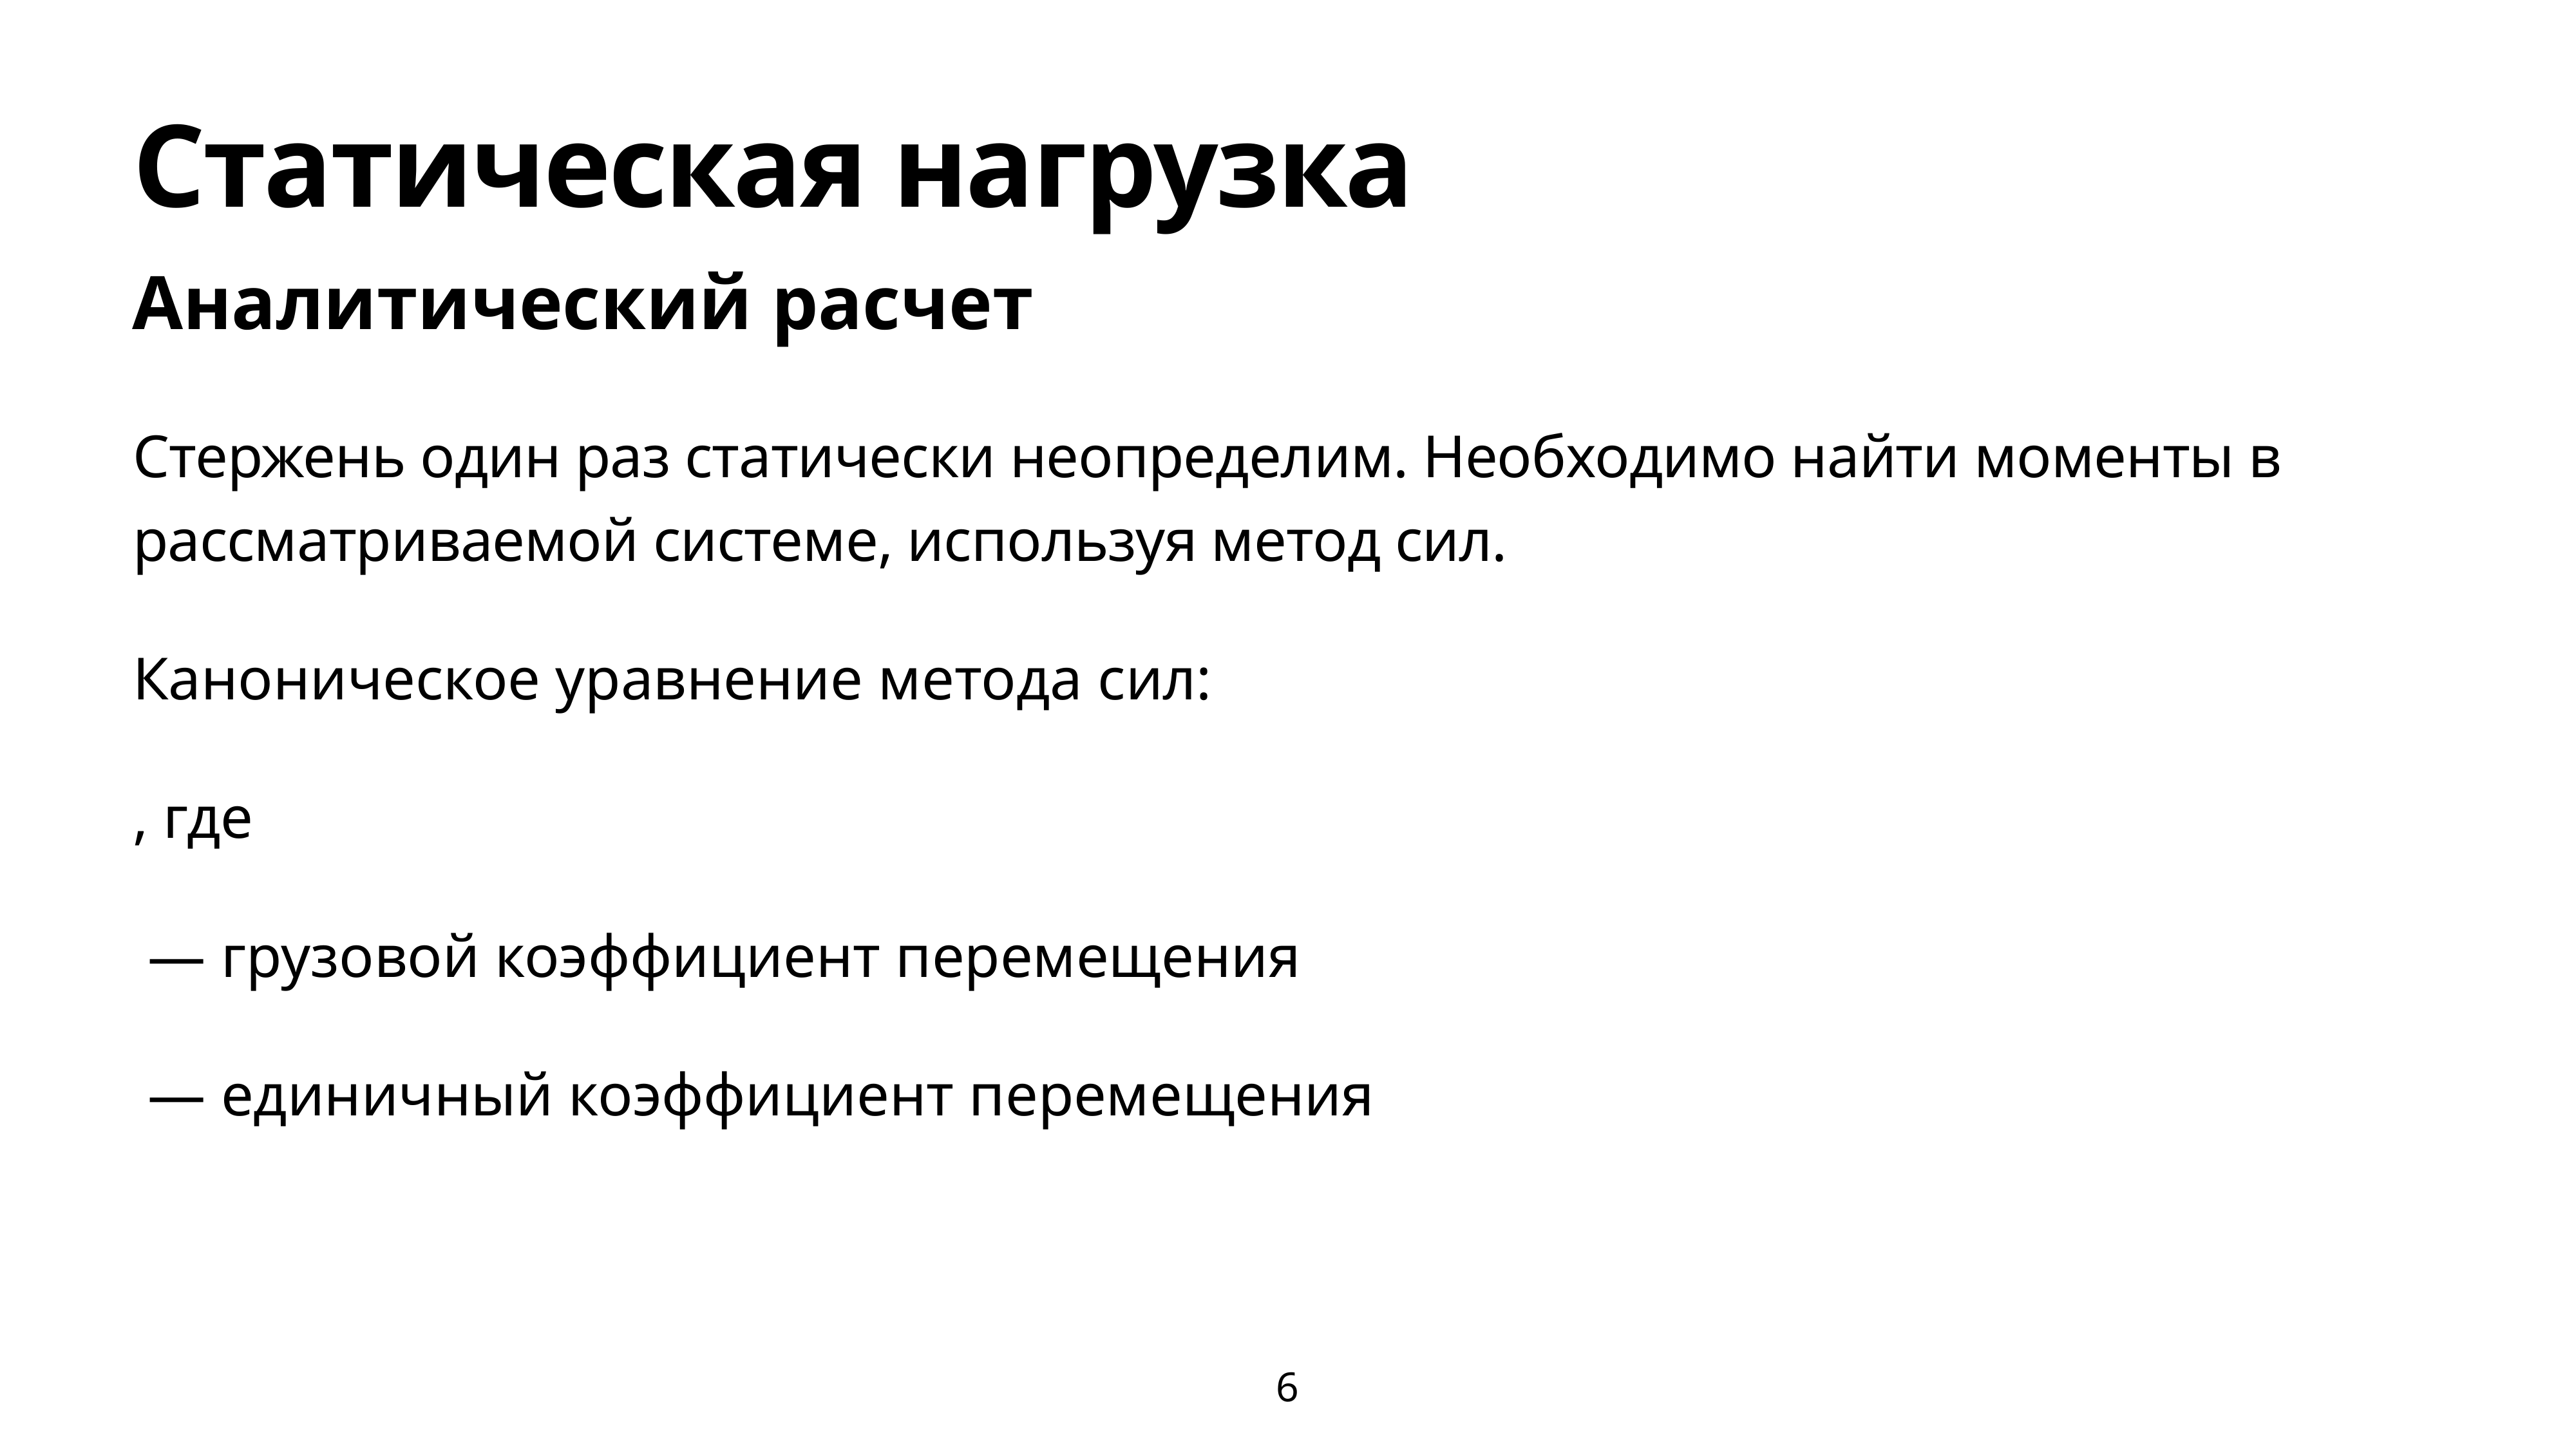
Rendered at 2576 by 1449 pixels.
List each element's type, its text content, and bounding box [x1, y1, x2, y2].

title Статическая нагрузка [127, 113, 2449, 251]
text_box Аналитический расчет [127, 251, 2449, 350]
slide_number 6 [1269, 1363, 1305, 1422]
